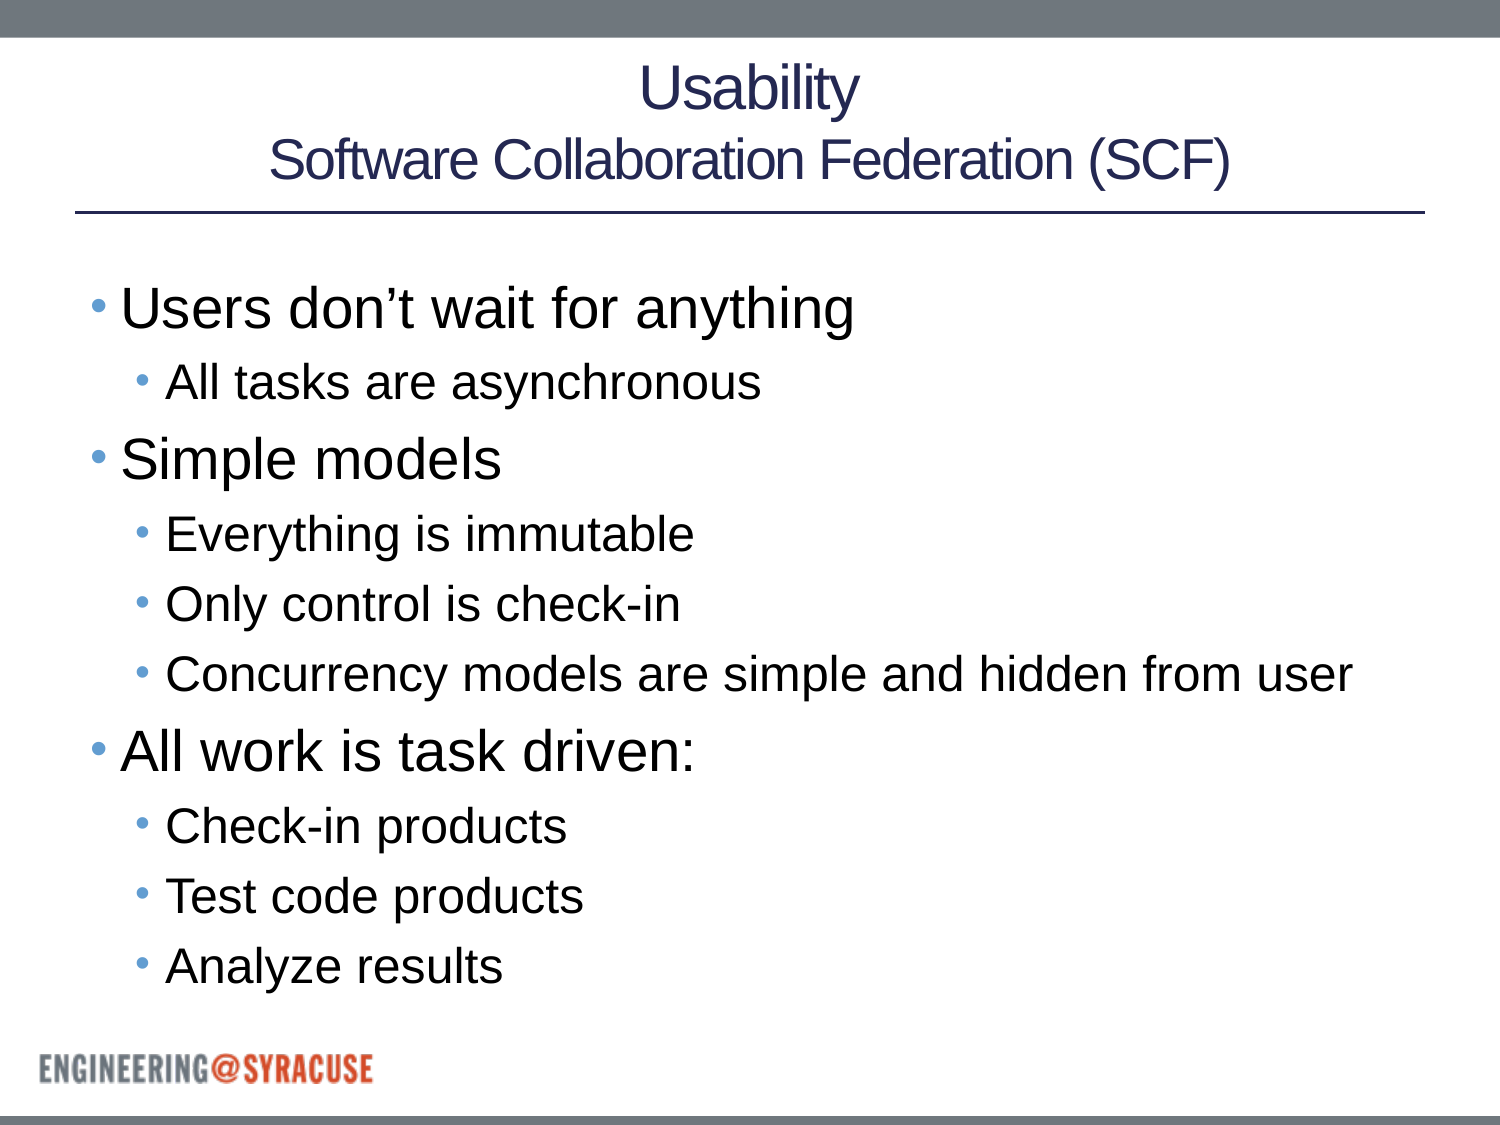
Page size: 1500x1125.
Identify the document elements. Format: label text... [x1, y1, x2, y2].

picture [39, 1053, 374, 1084]
title Usability Software Collaboration Federation (SCF) [75, 37, 1425, 200]
list Users don’t wait for anything All tasks are asynchronous Simple models Everything is immutable Only control is check-in Concurrency models are simple and hidden from user All work is task driven: Check-in products Test code products Analyze results [75, 262, 1425, 1063]
